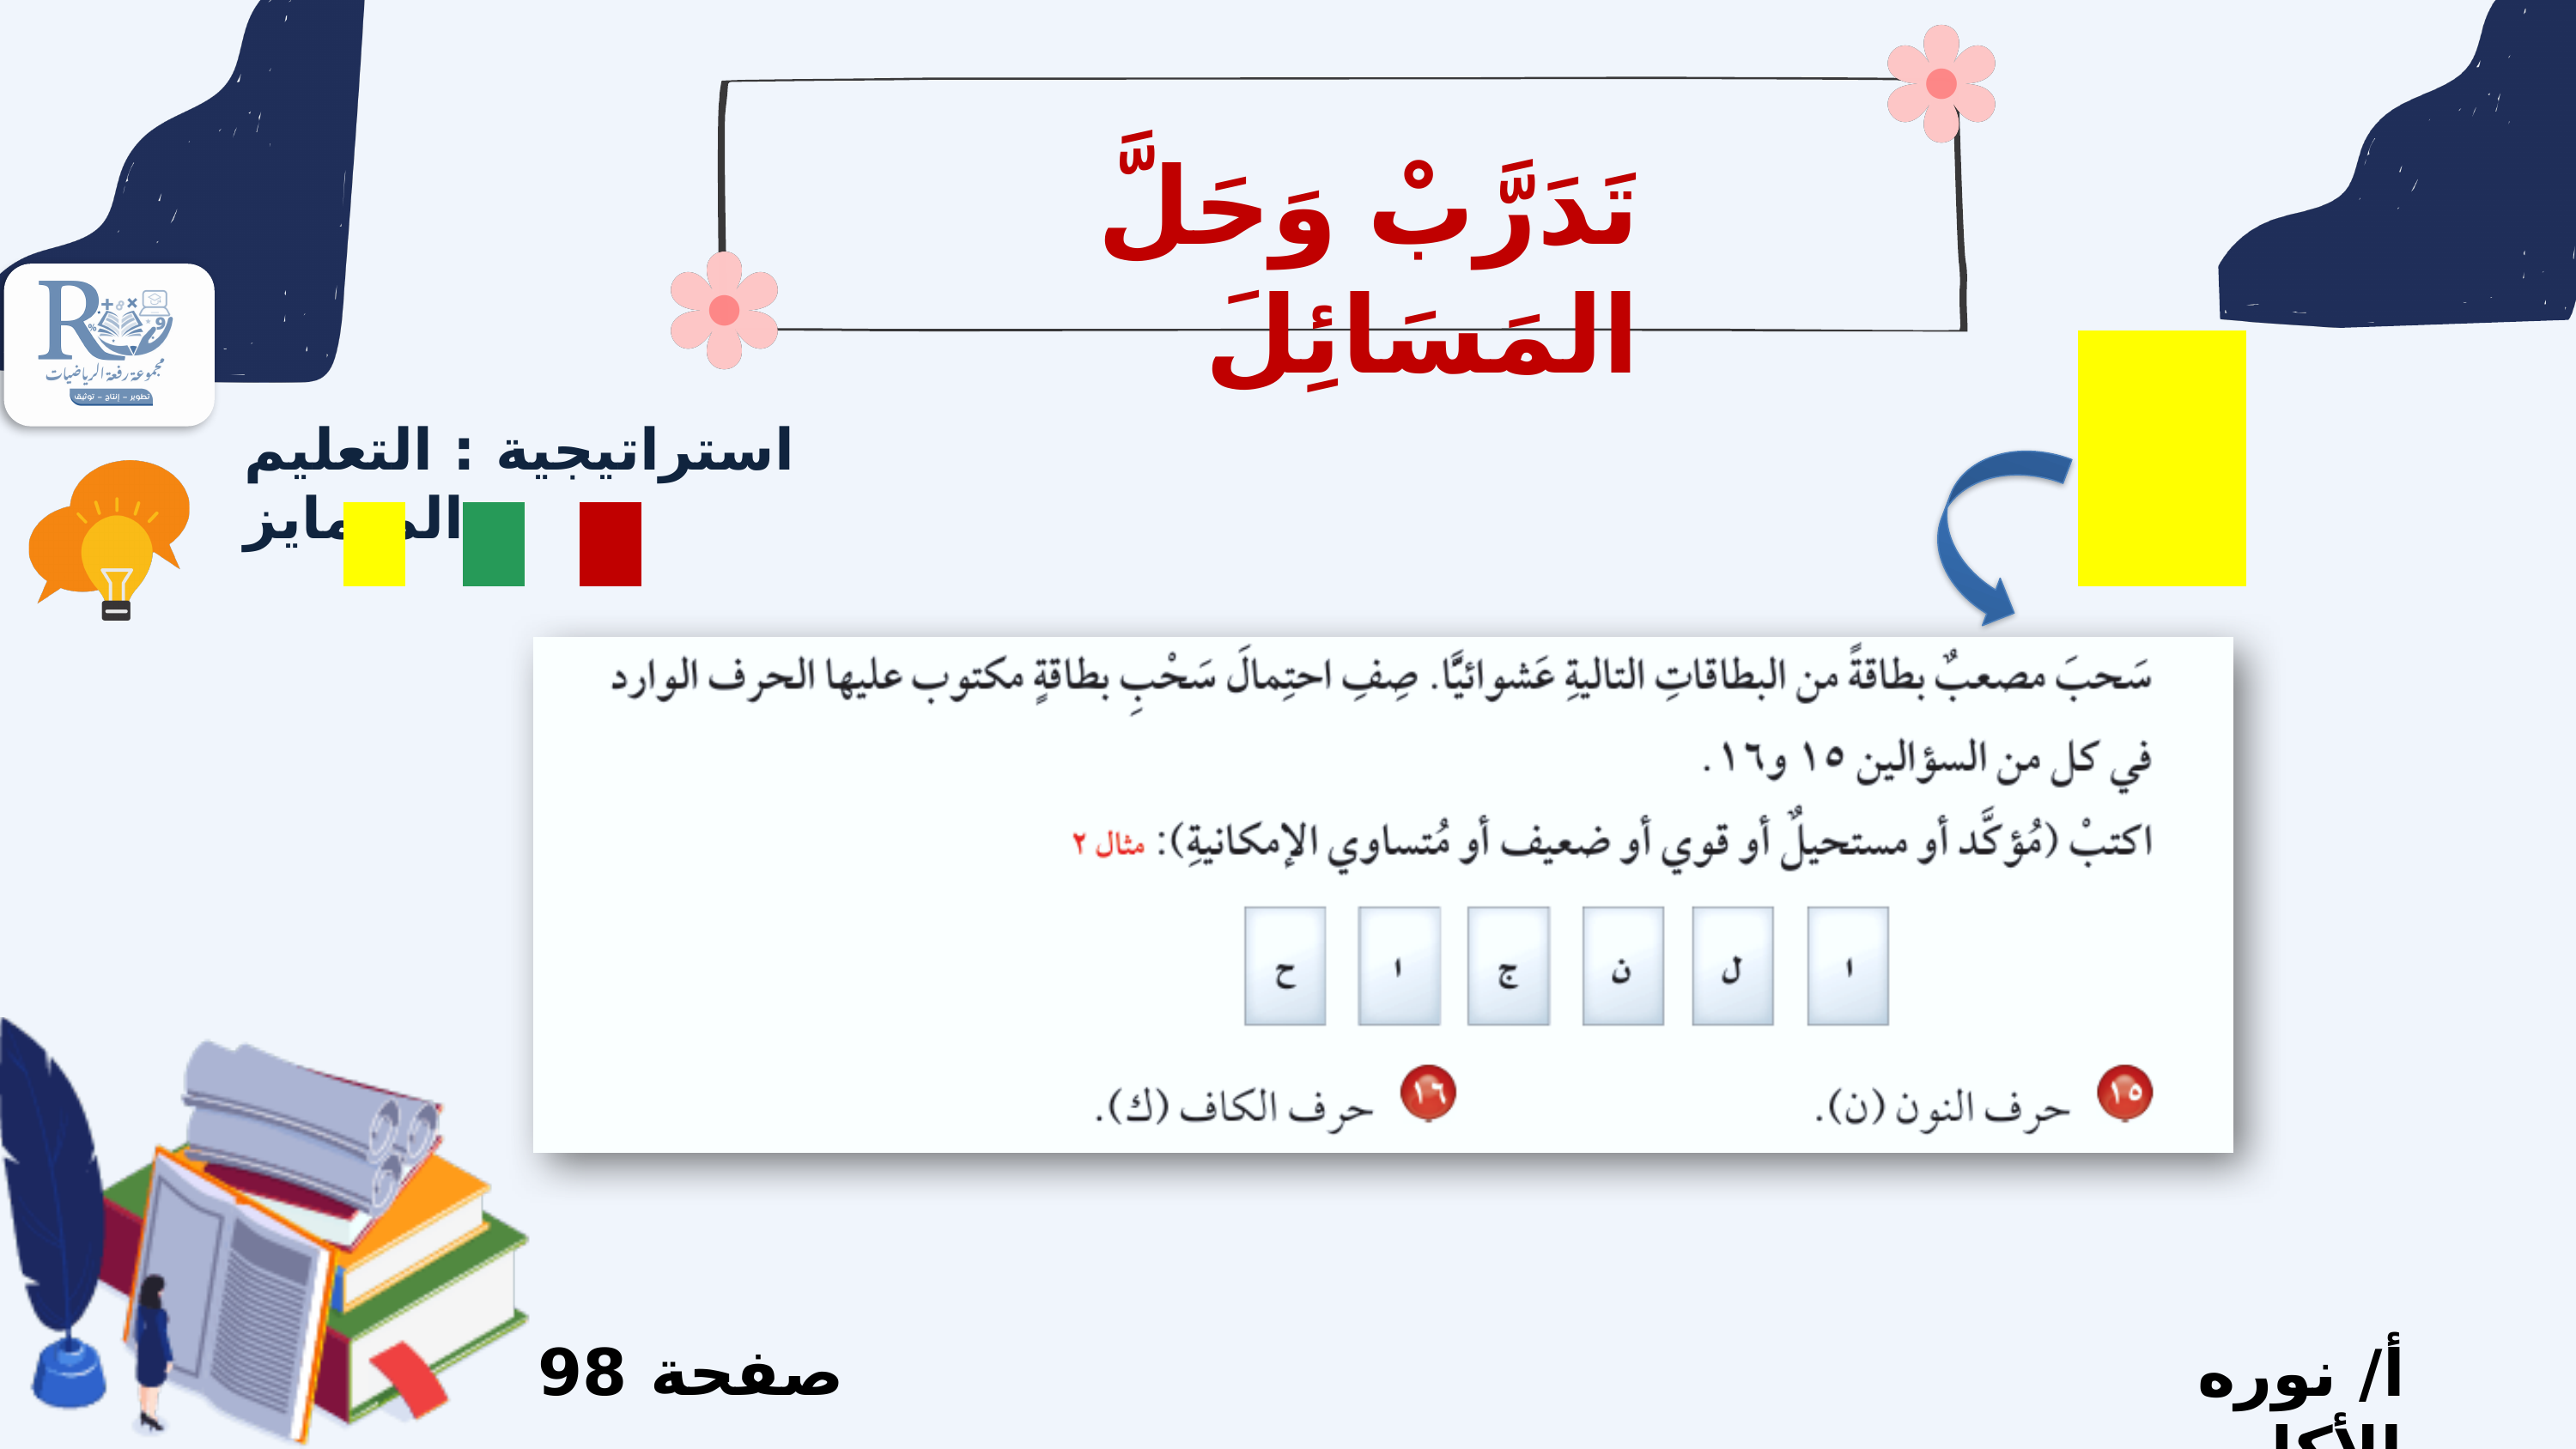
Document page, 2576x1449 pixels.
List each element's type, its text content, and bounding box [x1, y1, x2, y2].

text_box [0, 0, 366, 383]
text_box استراتيجية : التعليم المتمايز [231, 406, 833, 625]
text_box [1937, 450, 2073, 627]
text_box تَدَرَّبْ وَحَلَّ المَسَائِلَ [945, 339, 1653, 401]
text_box صفحة 98 [494, 1324, 890, 1415]
text_box [641, 238, 808, 383]
text_box [28, 460, 190, 621]
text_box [717, 76, 1968, 333]
picture [3, 263, 216, 427]
text_box [580, 502, 641, 586]
text_box [1857, 11, 2026, 156]
text_box أ/ نوره الأكلبي [2104, 1325, 2500, 1449]
text_box [463, 502, 525, 586]
text_box [0, 1017, 532, 1449]
text_box [2078, 330, 2246, 586]
text_box [2208, 0, 2576, 331]
picture [532, 637, 2233, 1153]
text_box [343, 502, 405, 586]
